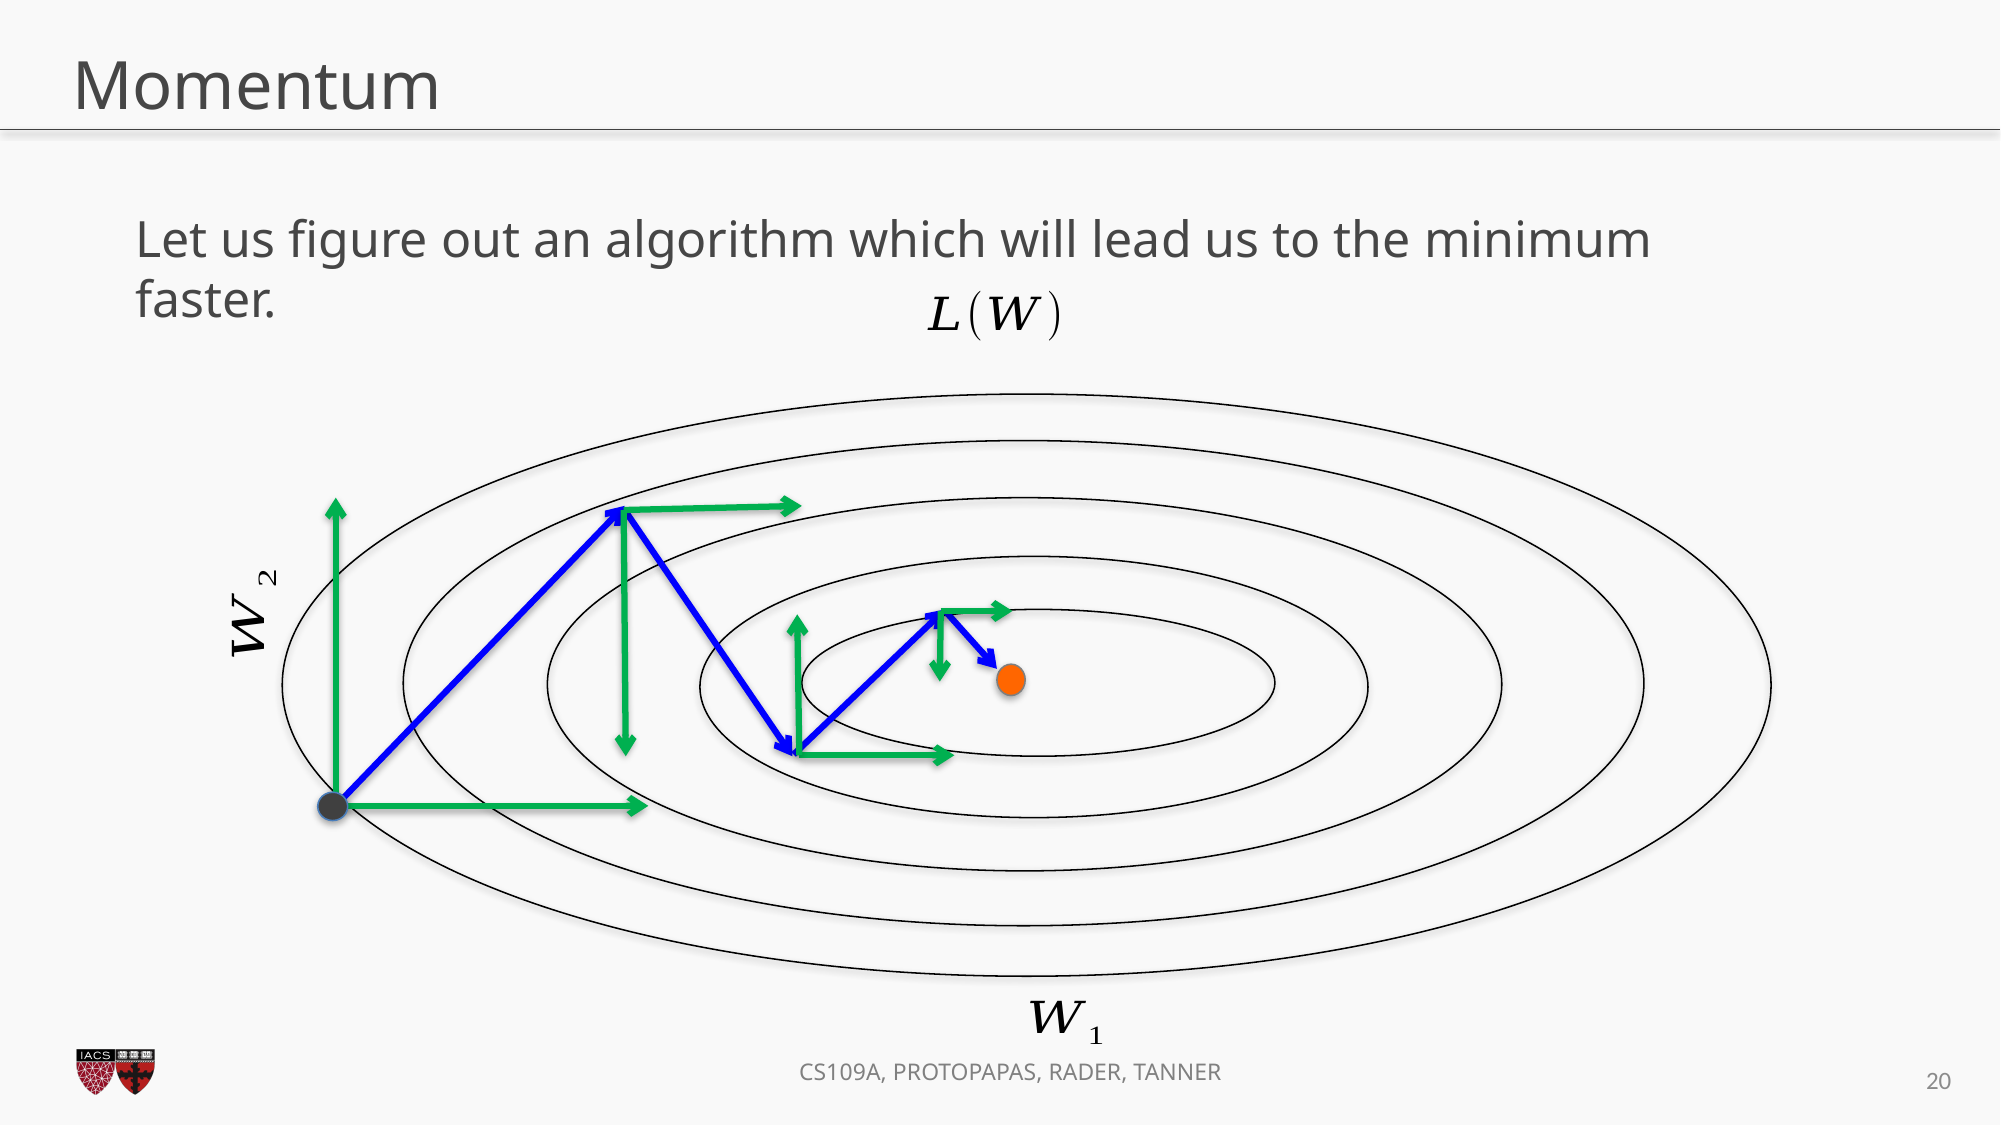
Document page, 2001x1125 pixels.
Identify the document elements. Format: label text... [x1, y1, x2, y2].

slide_number 20 [1500, 1050, 1967, 1110]
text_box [939, 610, 1013, 682]
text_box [335, 497, 649, 807]
title Momentum [57, 35, 1943, 162]
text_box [623, 505, 803, 757]
picture [75, 1049, 155, 1095]
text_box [281, 393, 1772, 977]
list Let us figure out an algorithm which will lead us to the minimum faster. [120, 200, 1821, 297]
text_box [796, 614, 955, 756]
